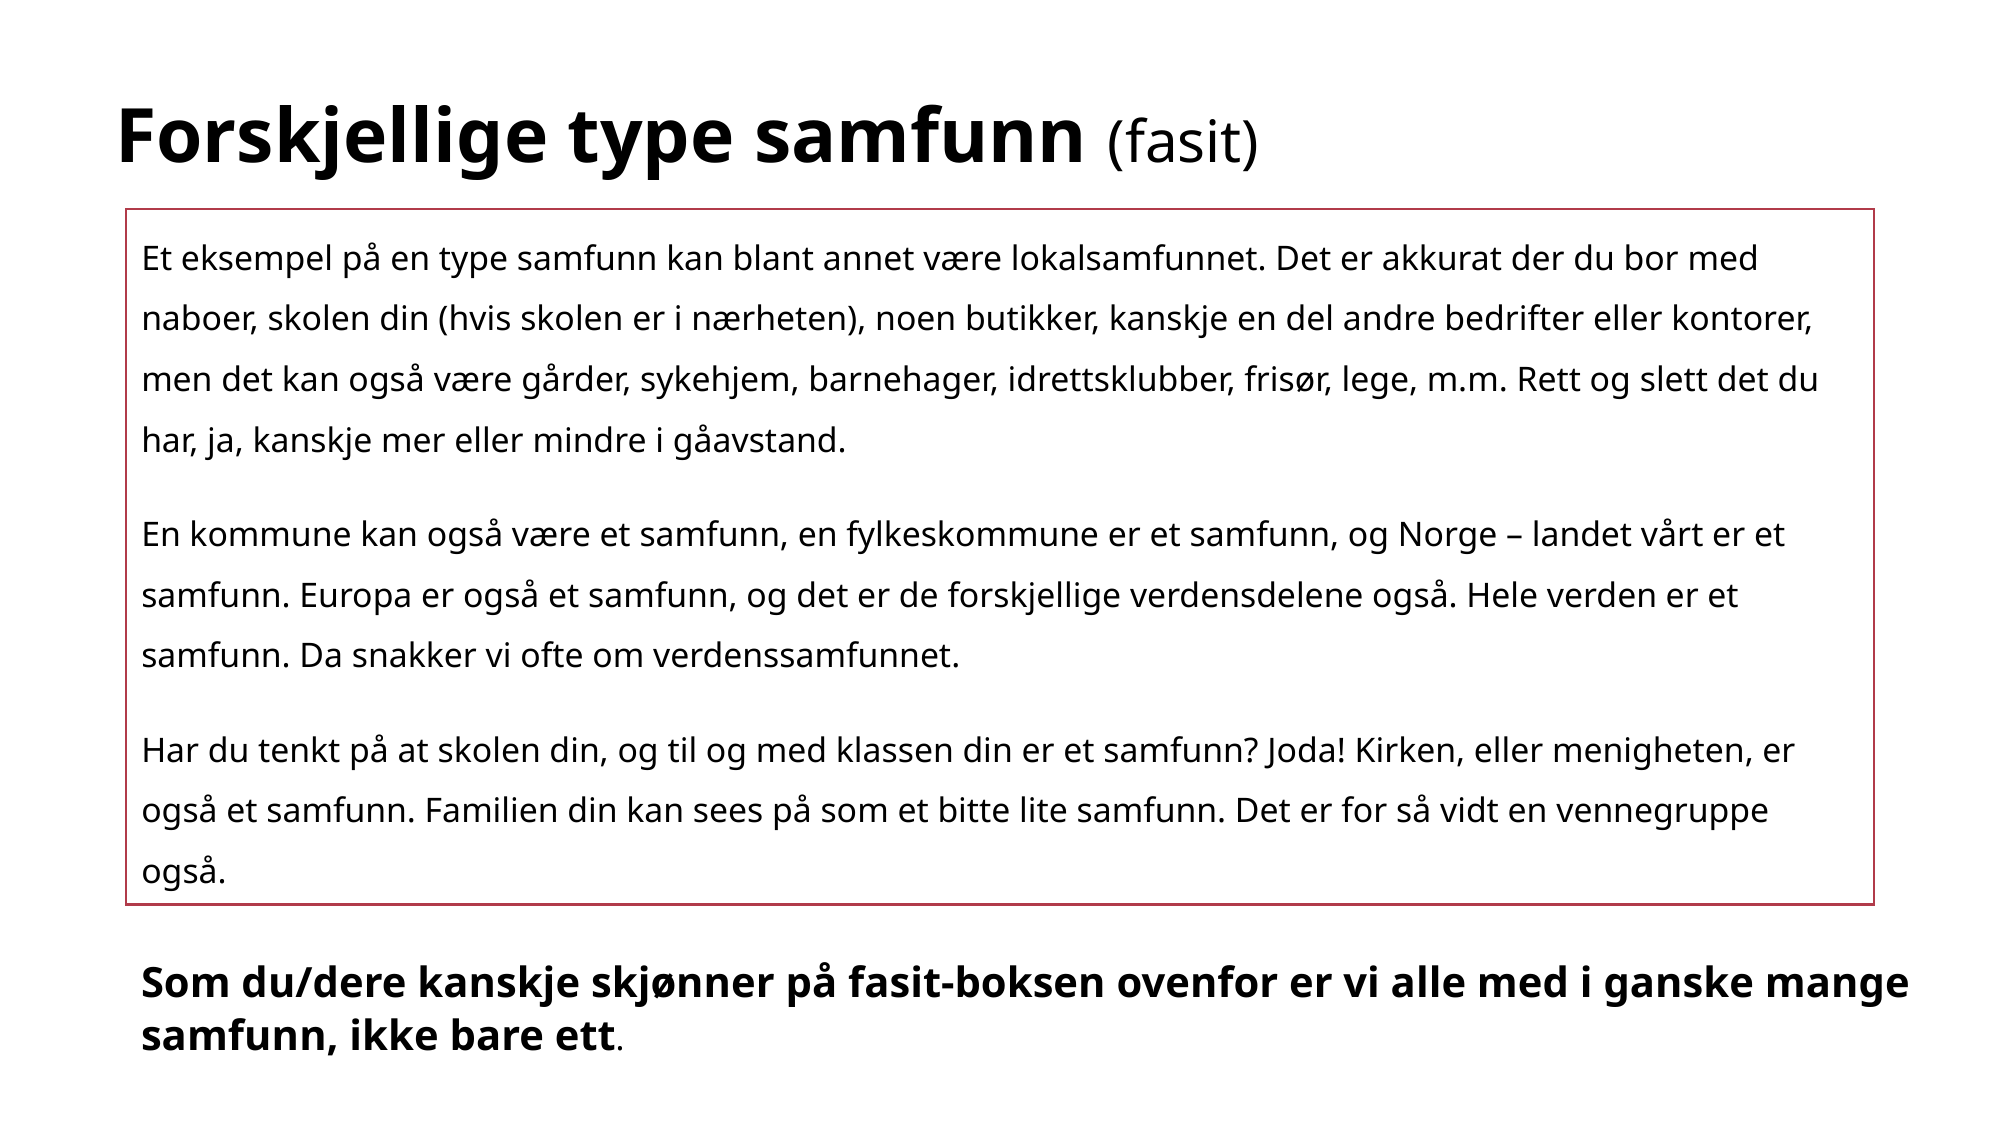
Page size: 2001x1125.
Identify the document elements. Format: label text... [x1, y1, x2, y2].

text_box Som du/dere kanskje skjønner på fasit-boksen ovenfor er vi alle med i ganske mange samfunn, ikke bare ett. [126, 944, 2000, 1067]
title Forskjellige type samfunn (fasit) [100, 90, 1849, 276]
list Et eksempel på en type samfunn kan blant annet være lokalsamfunnet. Det er akkurat der du bor med naboer, skolen din (hvis skolen er i nærheten), noen butikker, kanskje en del andre bedrifter eller kontorer, men det kan også være gårder, sykehjem, barnehager, idrettsklubber, frisør, lege, m.m. Rett og slett det du har, ja, kanskje mer eller mindre i gåavstand. En kommune kan også være et samfunn, en fylkeskommune er et samfunn, og Norge – landet vårt er et samfunn. Europa er også et samfunn, og det er de forskjellige verdensdelene også. Hele verden er et samfunn. Da snakker vi ofte om verdenssamfunnet. Har du tenkt på at skolen din, og til og med klassen din er et samfunn? Joda! Kirken, eller menigheten, er også et samfunn. Familien din kan sees på som et bitte lite samfunn. Det er for så vidt en vennegruppe også. [125, 208, 1875, 906]
